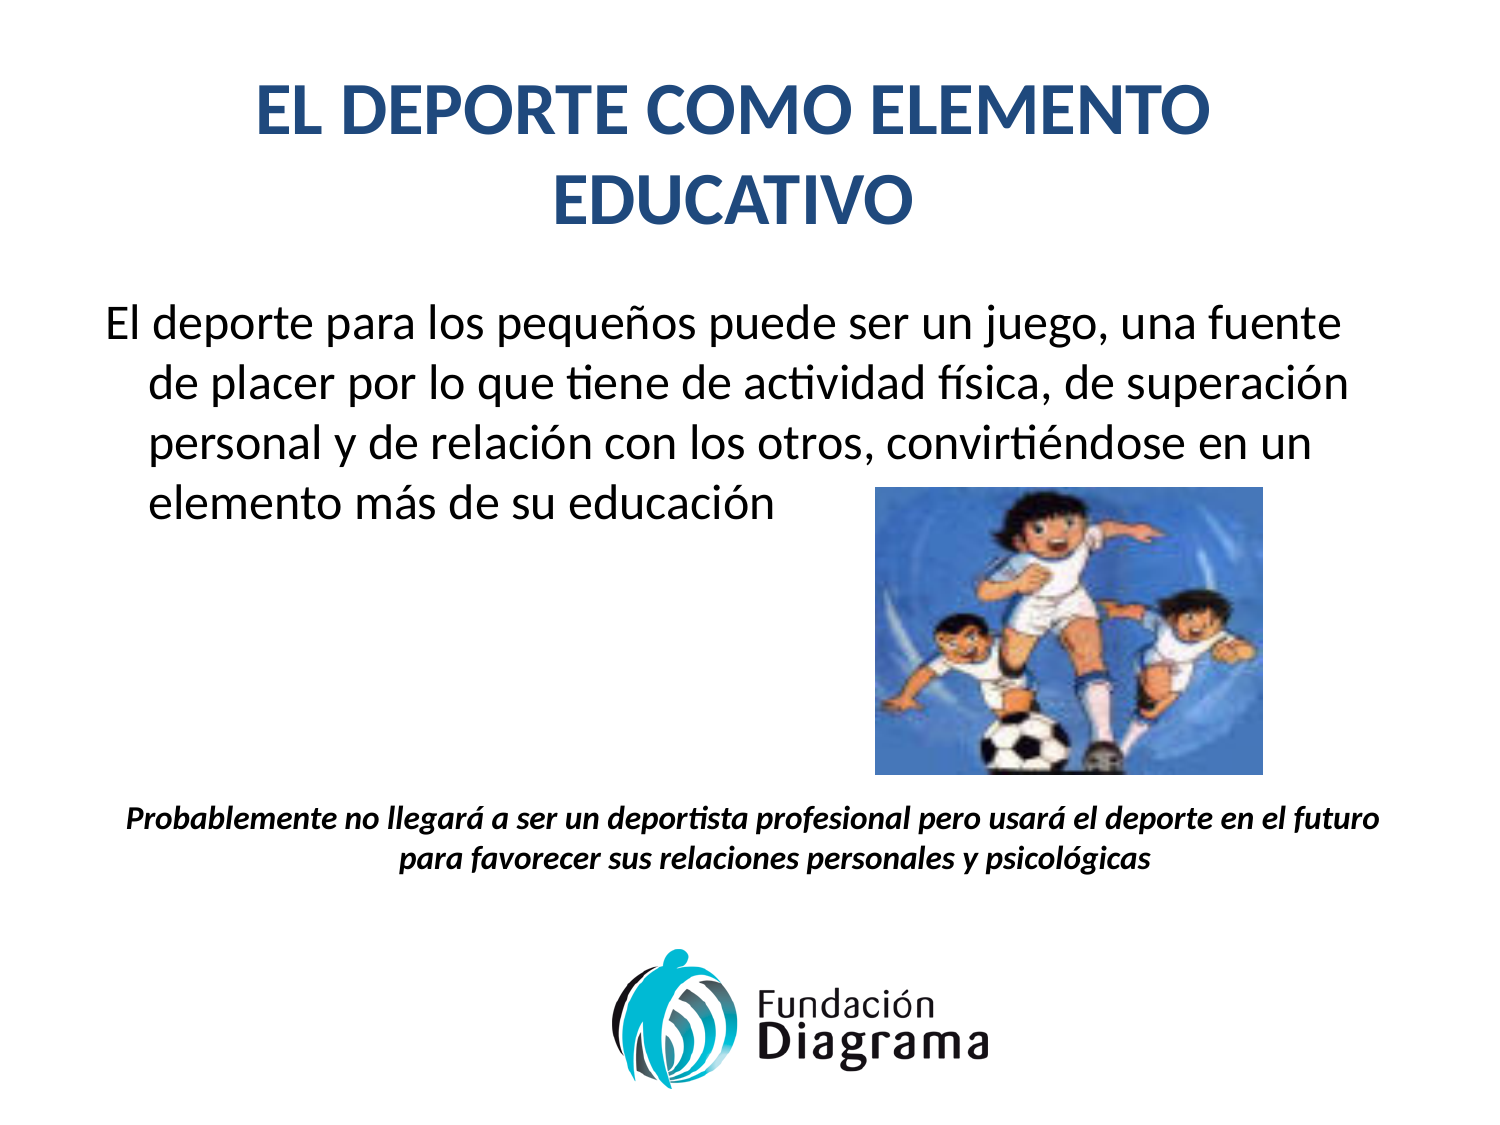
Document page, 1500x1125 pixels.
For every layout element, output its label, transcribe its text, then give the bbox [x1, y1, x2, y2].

picture [874, 487, 1263, 776]
picture [612, 949, 988, 1089]
text_box El deporte para los pequeños puede ser un juego, una fuente de placer por lo que tiene de actividad física, de superación personal y de relación con los otros, convirtiéndose en un elemento más de su educación Probablemente no llegará a ser un deportista profesional pero usará el deporte en el futuro para favorecer sus relaciones personales y psicológicas [74, 274, 1418, 925]
text_box EL DEPORTE COMO ELEMENTO EDUCATIVO [62, 75, 1405, 248]
